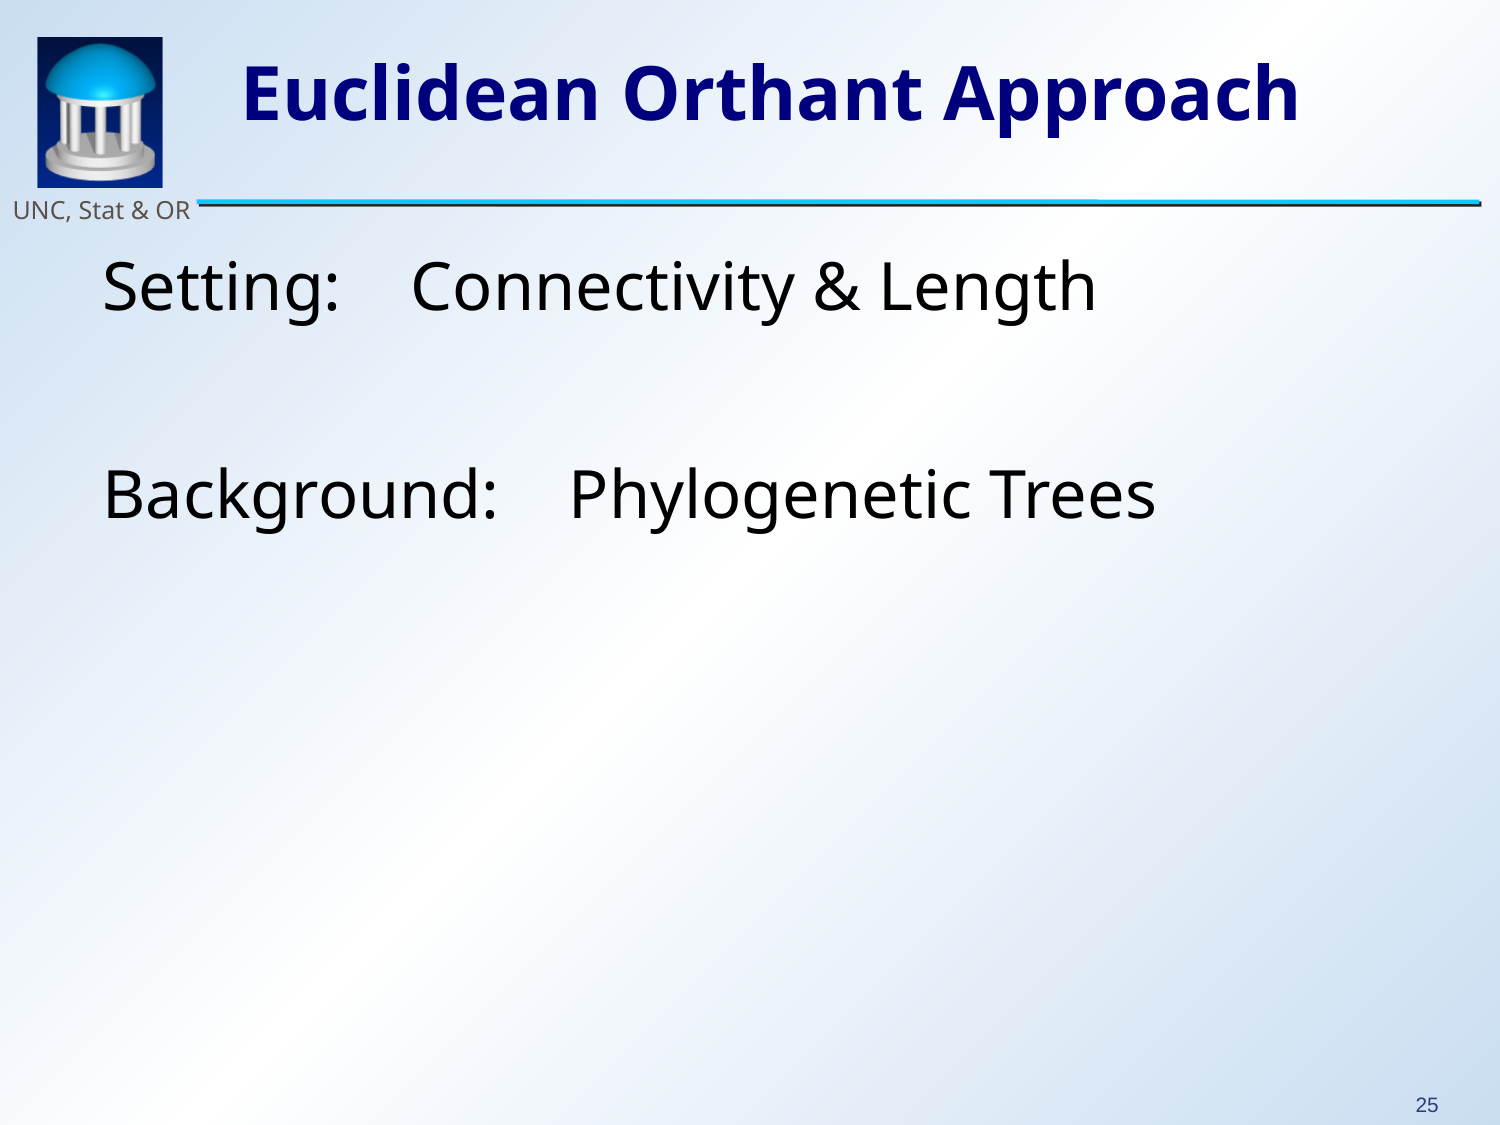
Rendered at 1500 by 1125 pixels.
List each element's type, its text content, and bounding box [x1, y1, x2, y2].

title Euclidean Orthant Approach [224, 24, 1438, 156]
text_box Setting: Connectivity & Length Background: Phylogenetic Trees [87, 212, 1450, 539]
